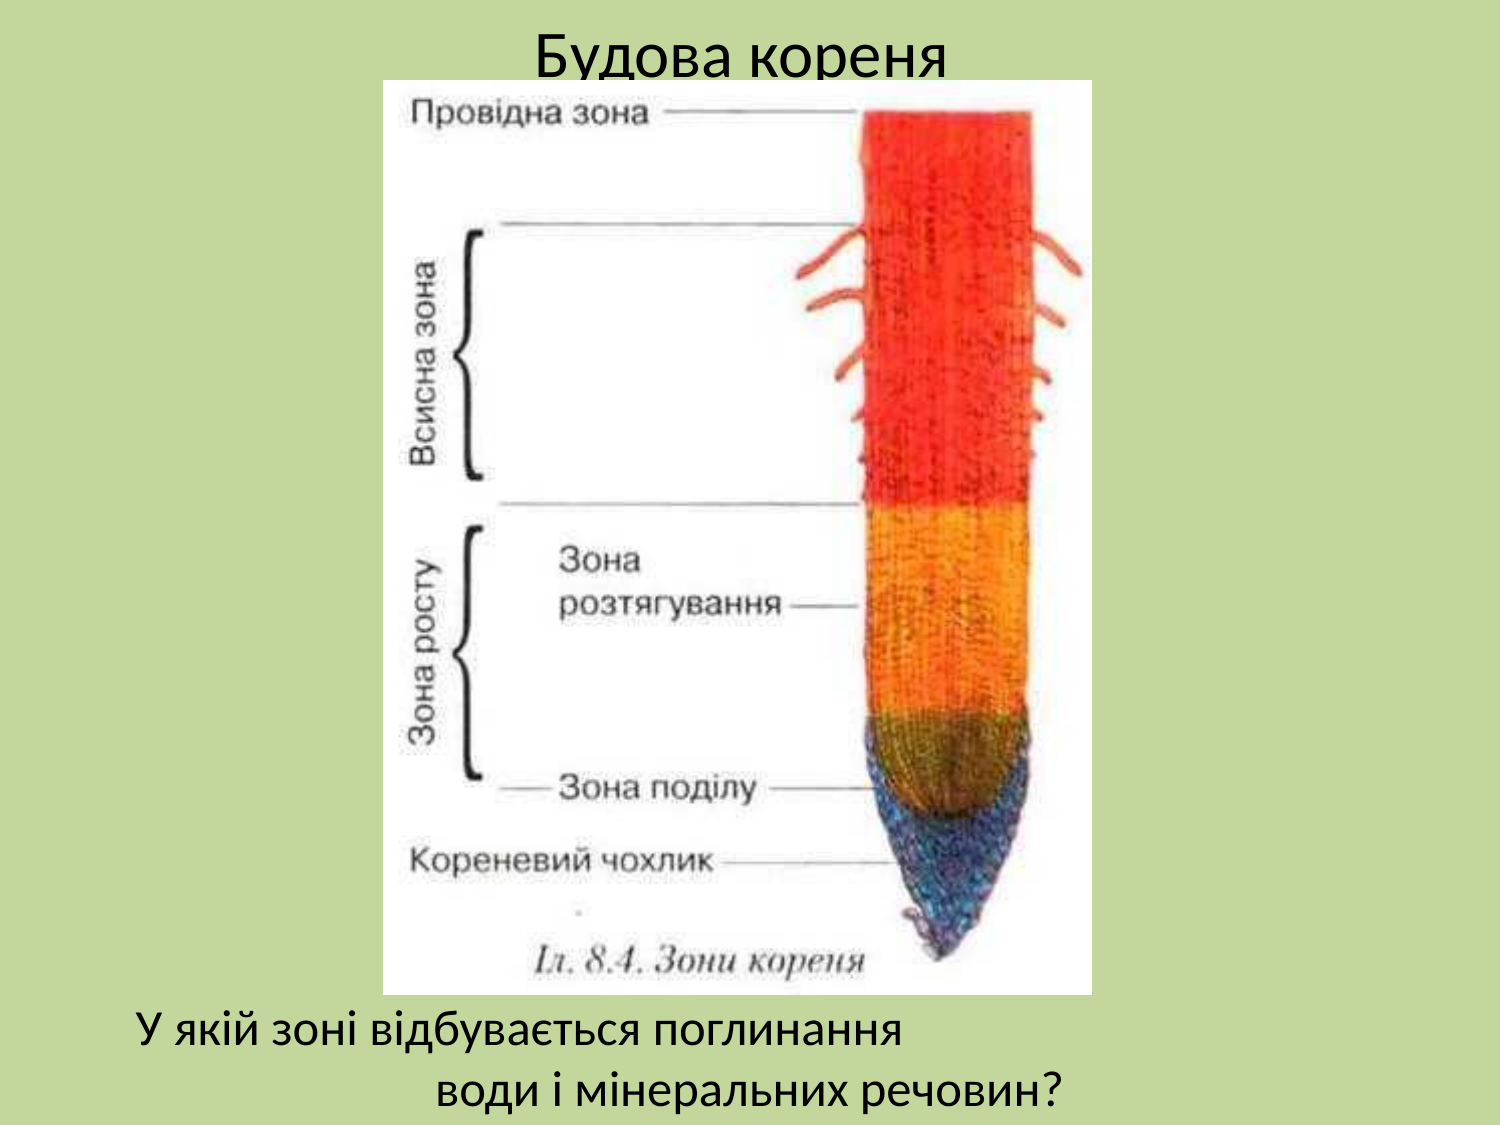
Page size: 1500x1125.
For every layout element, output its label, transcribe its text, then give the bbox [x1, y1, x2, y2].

title Будова кореня [75, 0, 1425, 102]
picture [382, 80, 1093, 995]
list У якій зоні відбувається поглинання води і мінеральних речовин? [75, 987, 1425, 1125]
